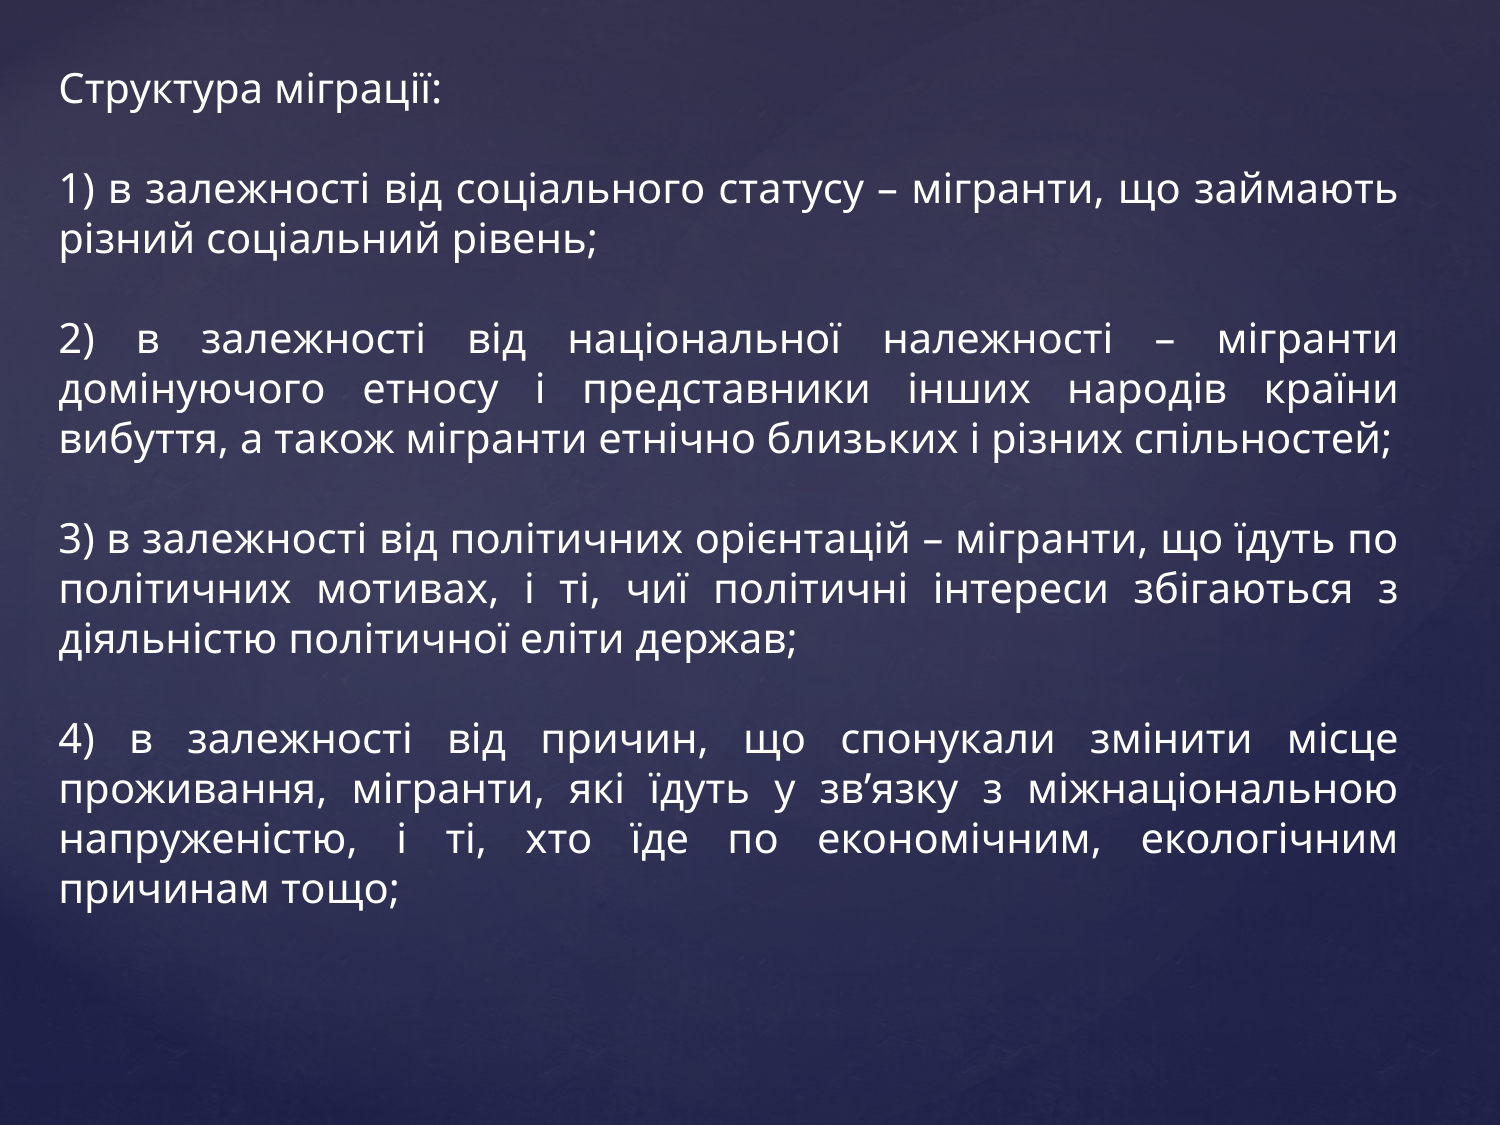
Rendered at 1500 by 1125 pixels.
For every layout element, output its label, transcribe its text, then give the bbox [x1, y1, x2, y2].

text_box Структура міграції: 1) в залежності від соціального статусу – мігранти, що займають різний соціальний рівень; 2) в залежності від національної належності – мігранти домінуючого етносу і представники інших народів країни вибуття, а також мігранти етнічно близьких і різних спільностей; 3) в залежності від політичних орієнтацій – мігранти, що їдуть по політичних мотивах, і ті, чиї політичні інтереси збігаються з діяльністю політичної еліти держав; 4) в залежності від причин, що спонукали змінити місце проживання, мігранти, які їдуть у зв’язку з міжнаціональною напруженістю, і ті, хто їде по економічним, екологічним причинам тощо; [43, 54, 1414, 920]
